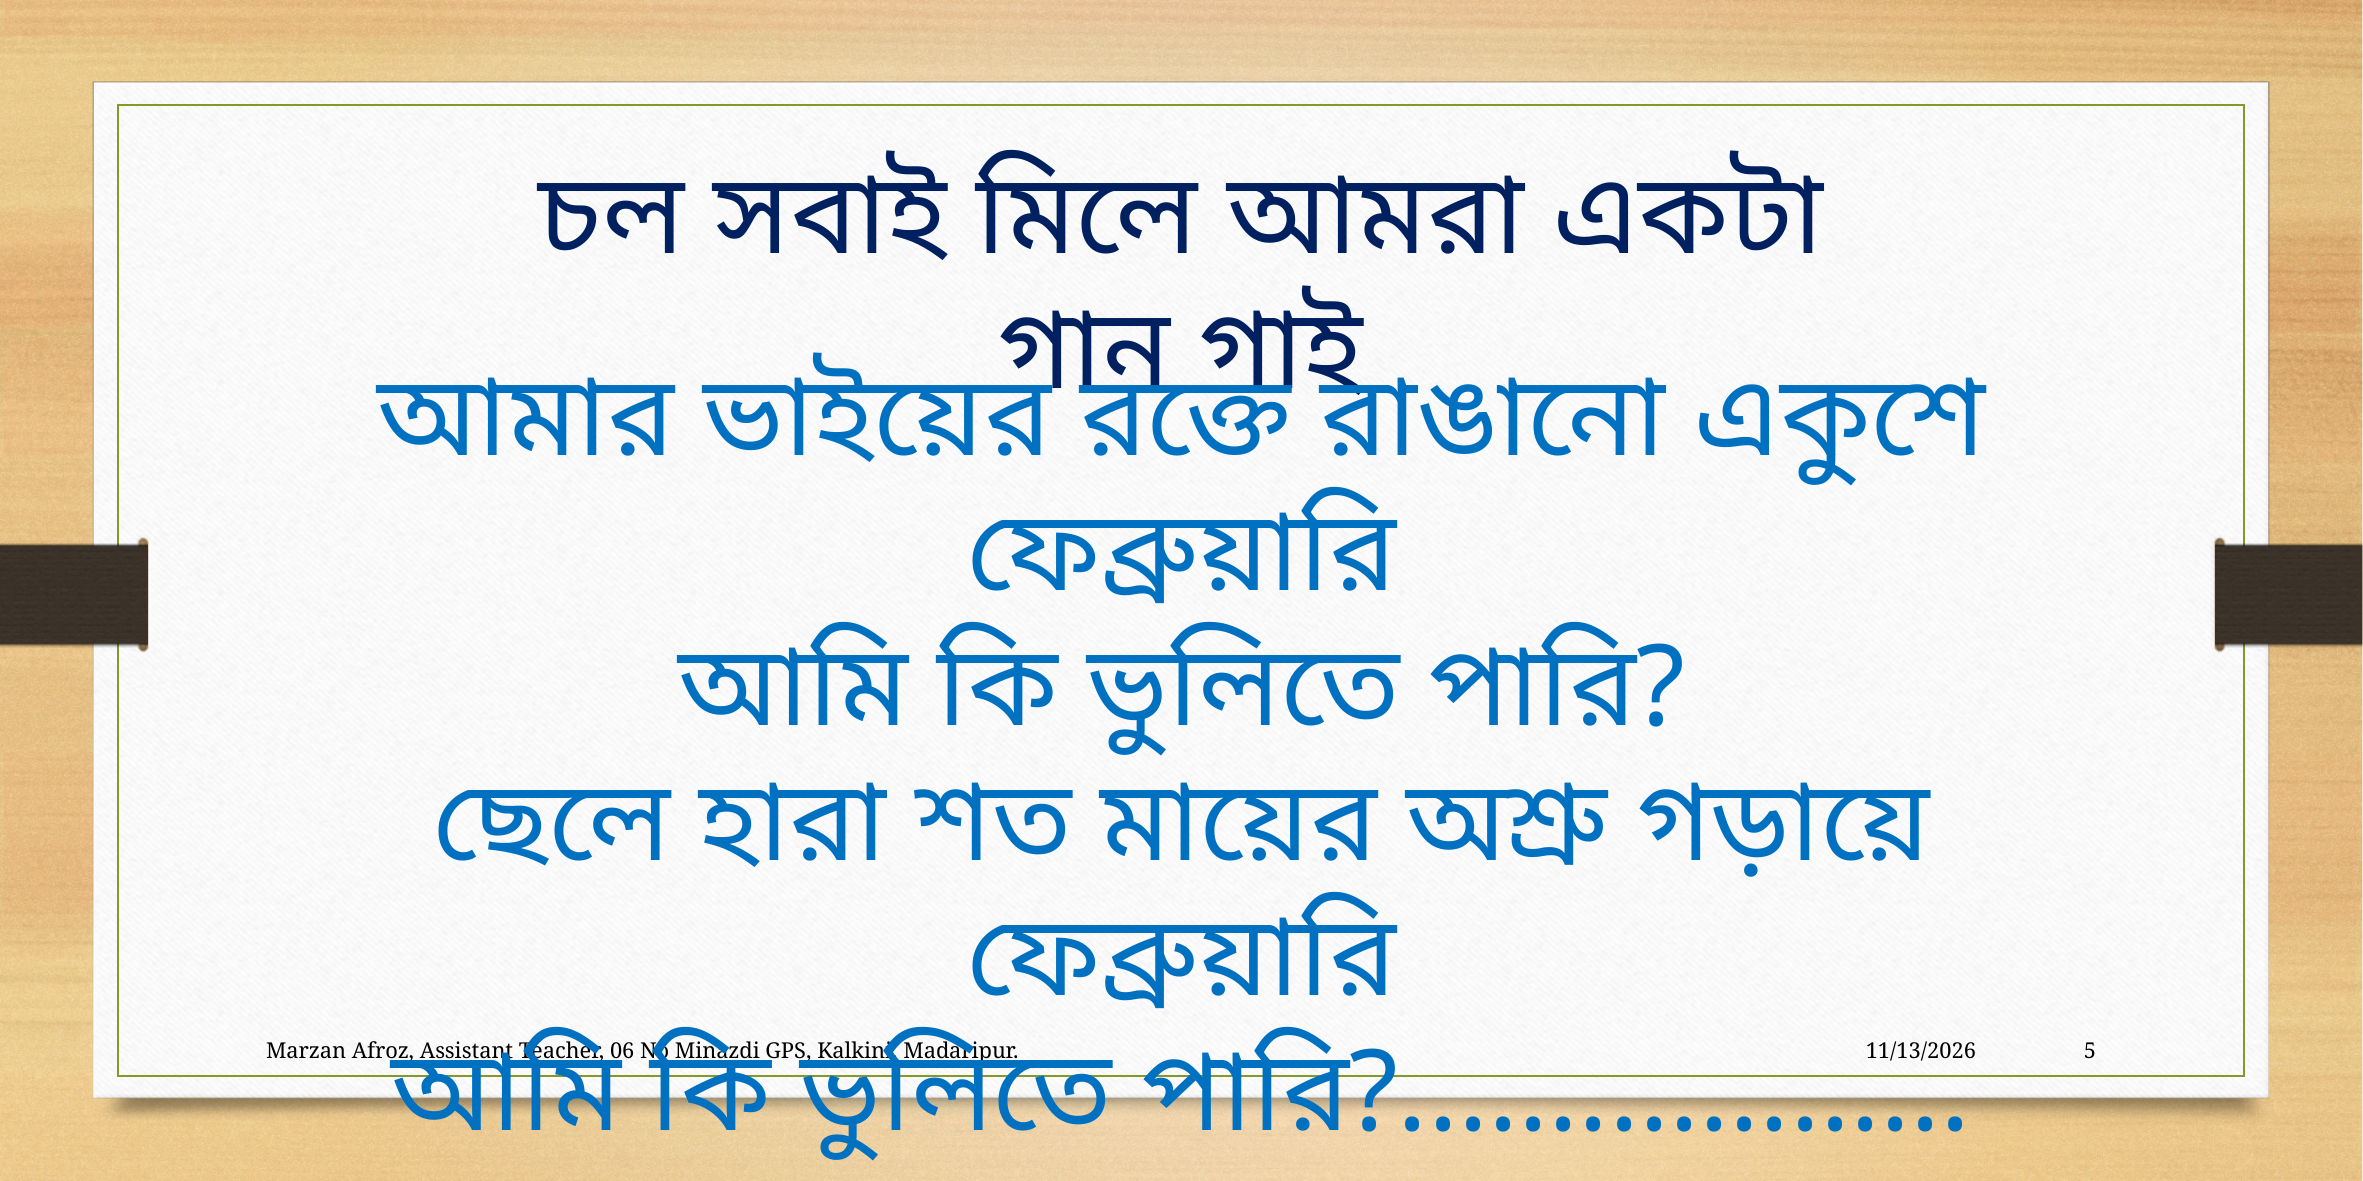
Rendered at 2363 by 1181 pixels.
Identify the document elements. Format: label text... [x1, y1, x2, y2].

text_box আমার ভাইয়ের রক্তে রাঙানো একুশে ফেব্রুয়ারি আমি কি ভুলিতে পারি? ছেলে হারা শত মায়ের অশ্রু গড়ায়ে ফেব্রুয়ারি আমি কি ভুলিতে পারি?................... [313, 335, 2050, 1161]
picture [0, 0, 2363, 1181]
slide_number 5 [2006, 1027, 2112, 1076]
text_box চল সবাই মিলে আমরা একটা গান গাই [456, 133, 1906, 335]
footer Marzan Afroz, Assistant Teacher, 06 No Minazdi GPS, Kalkini, Madaripur. [250, 1027, 1667, 1076]
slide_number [1681, 1027, 1992, 1076]
